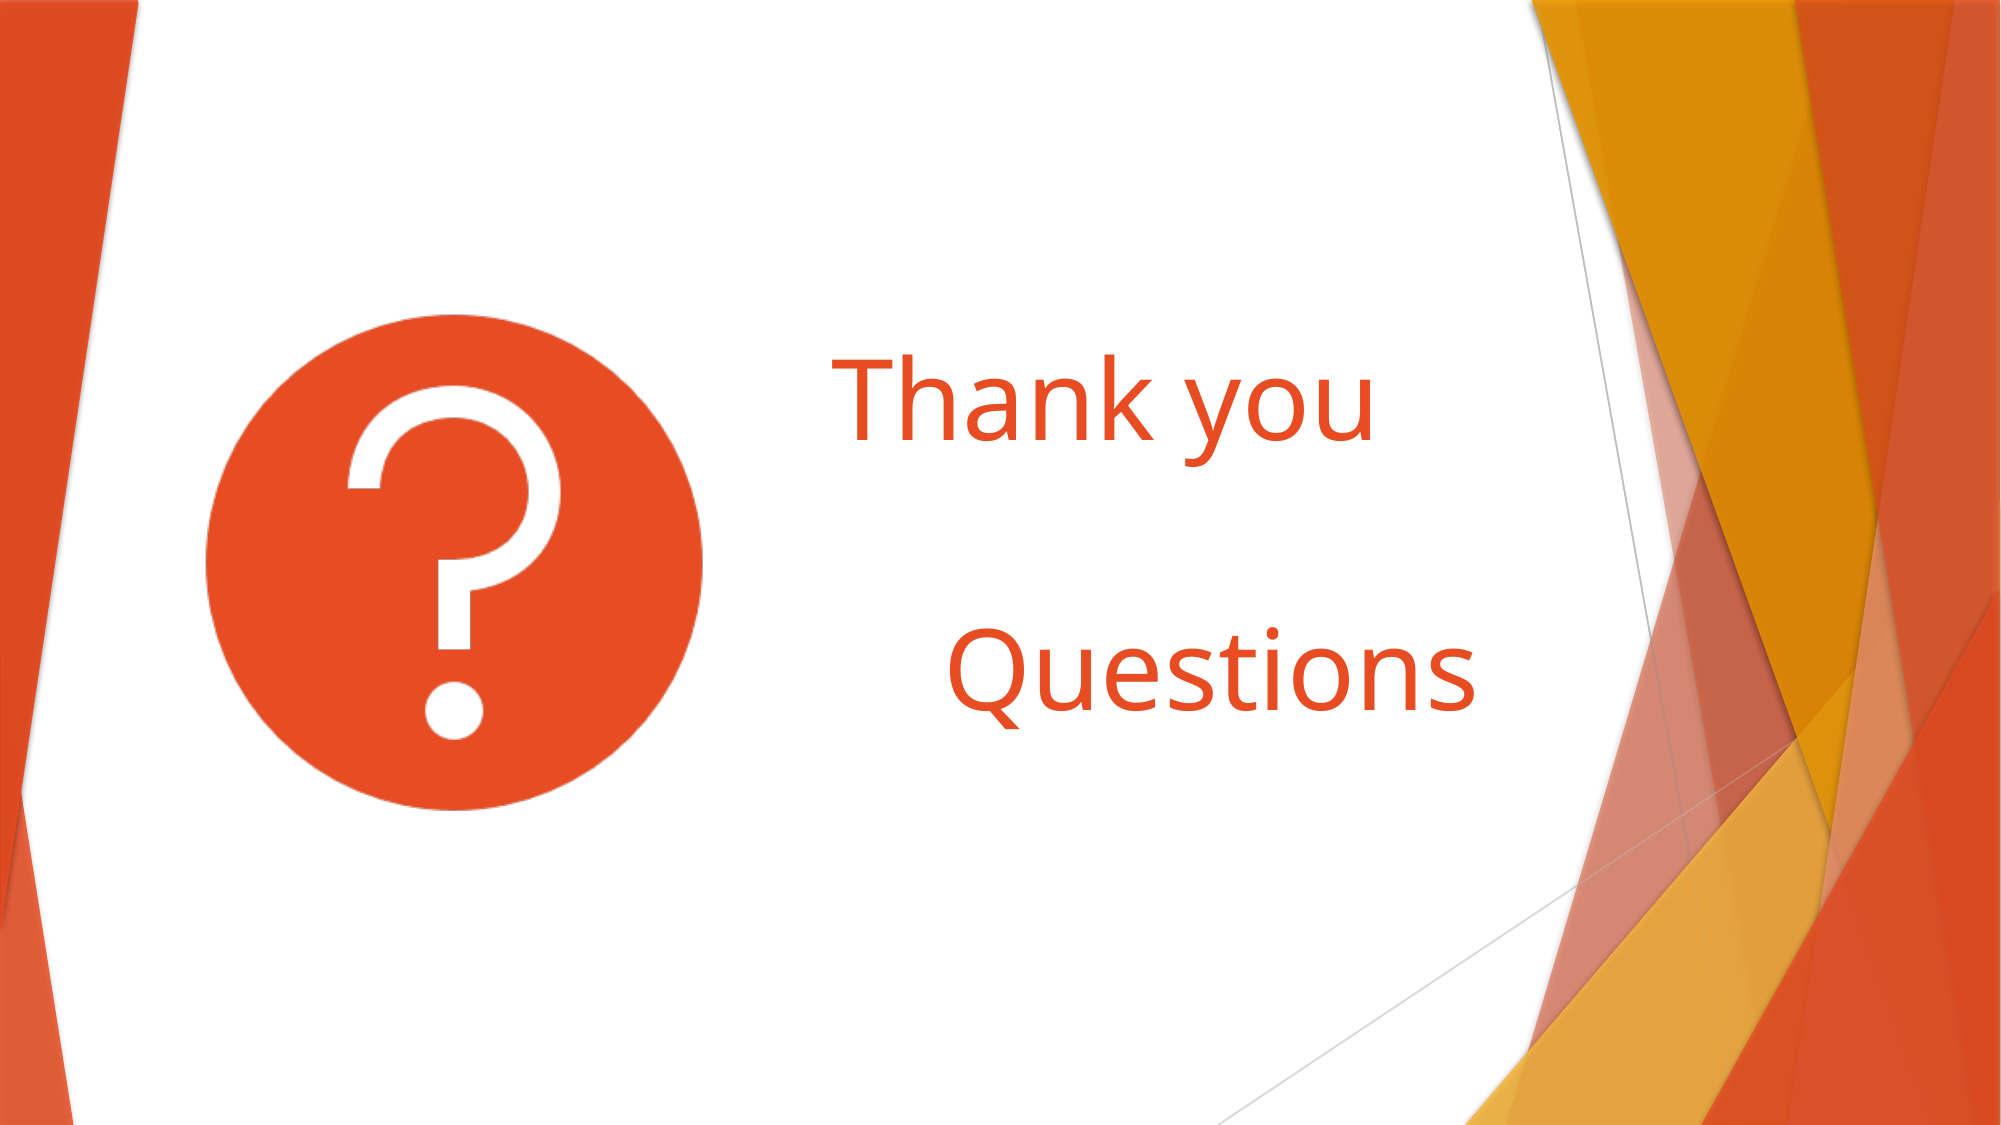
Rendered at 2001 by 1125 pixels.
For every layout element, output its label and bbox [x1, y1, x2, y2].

text_box [0, 0, 2000, 1125]
picture [145, 253, 764, 873]
